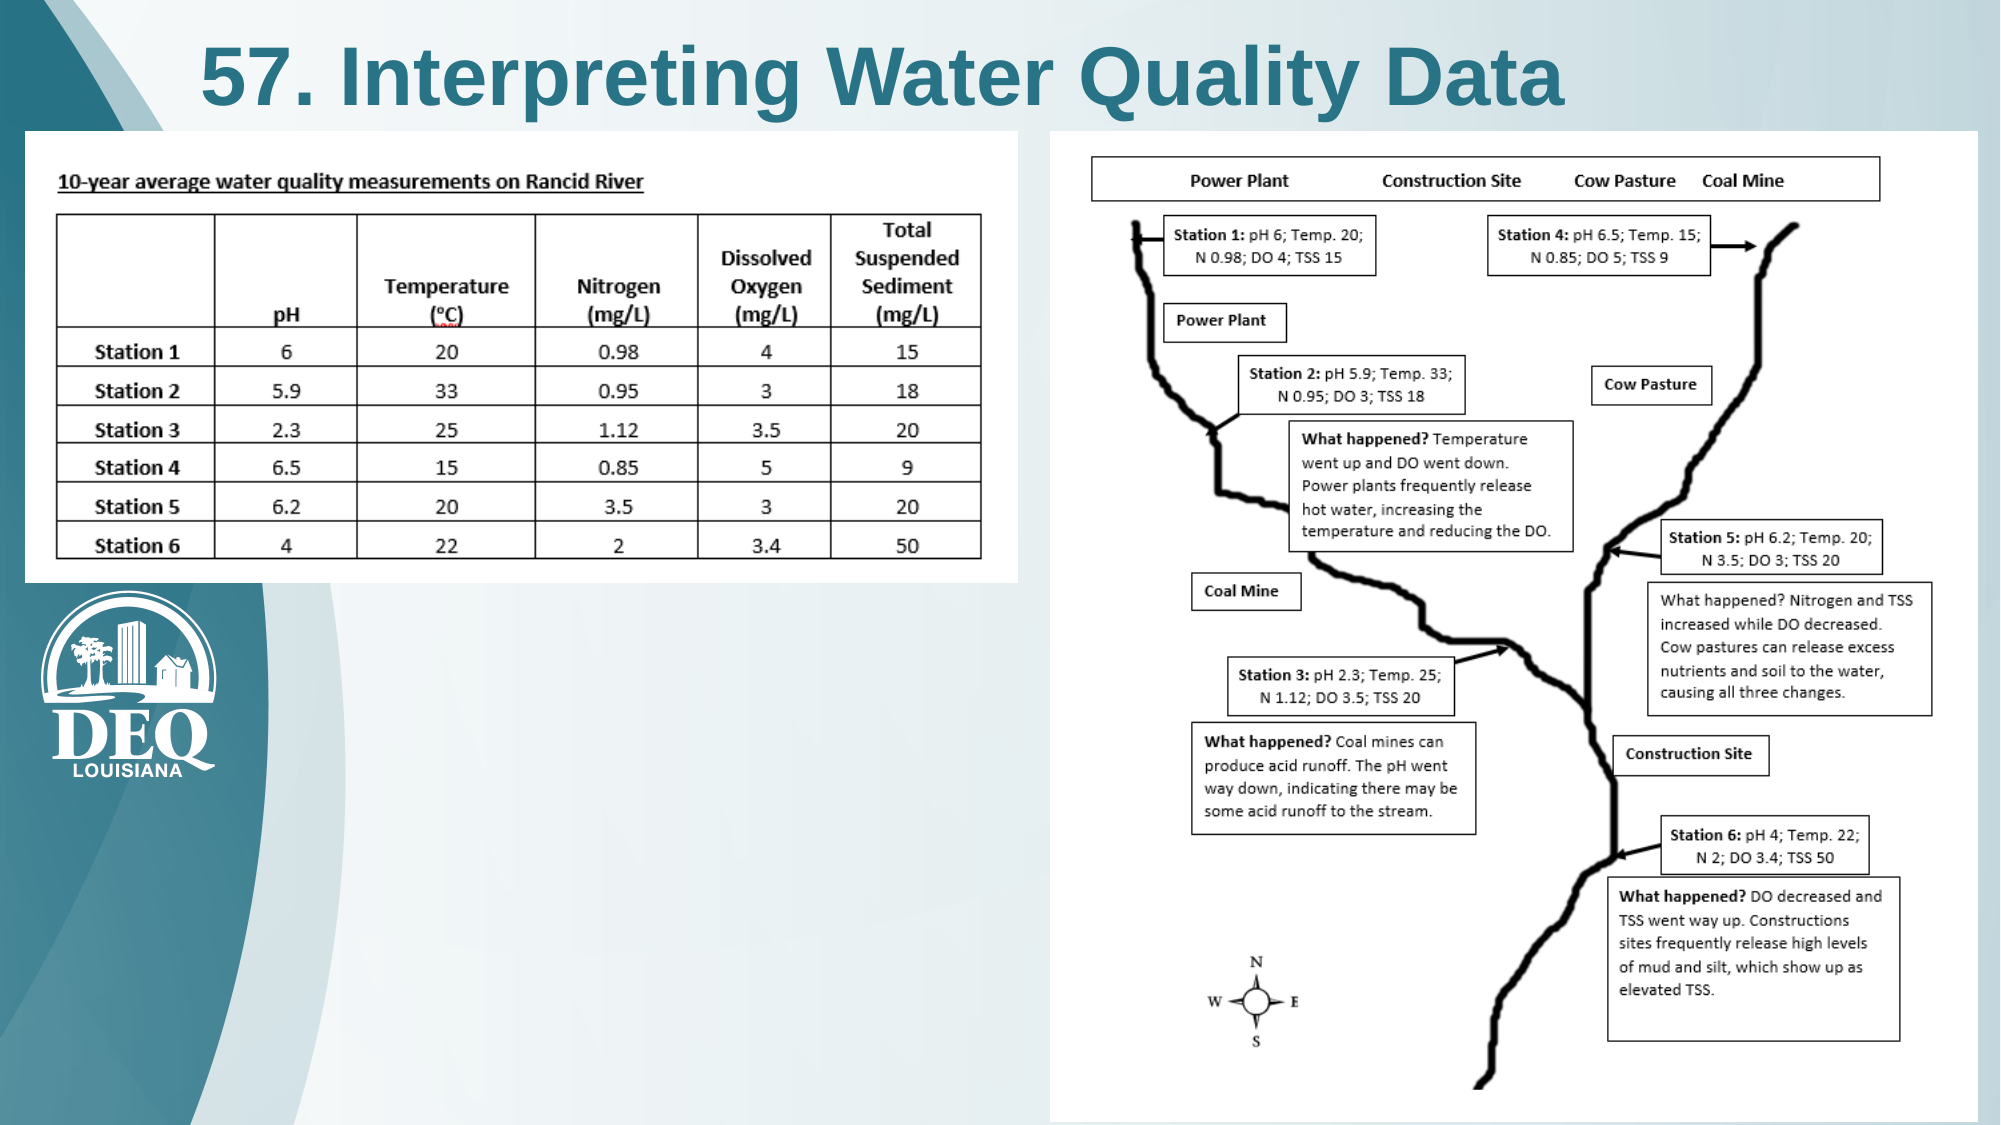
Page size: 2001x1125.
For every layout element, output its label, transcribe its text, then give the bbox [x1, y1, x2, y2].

title 57. Interpreting Water Quality Data [185, 25, 1893, 132]
picture [0, 0, 2001, 1125]
